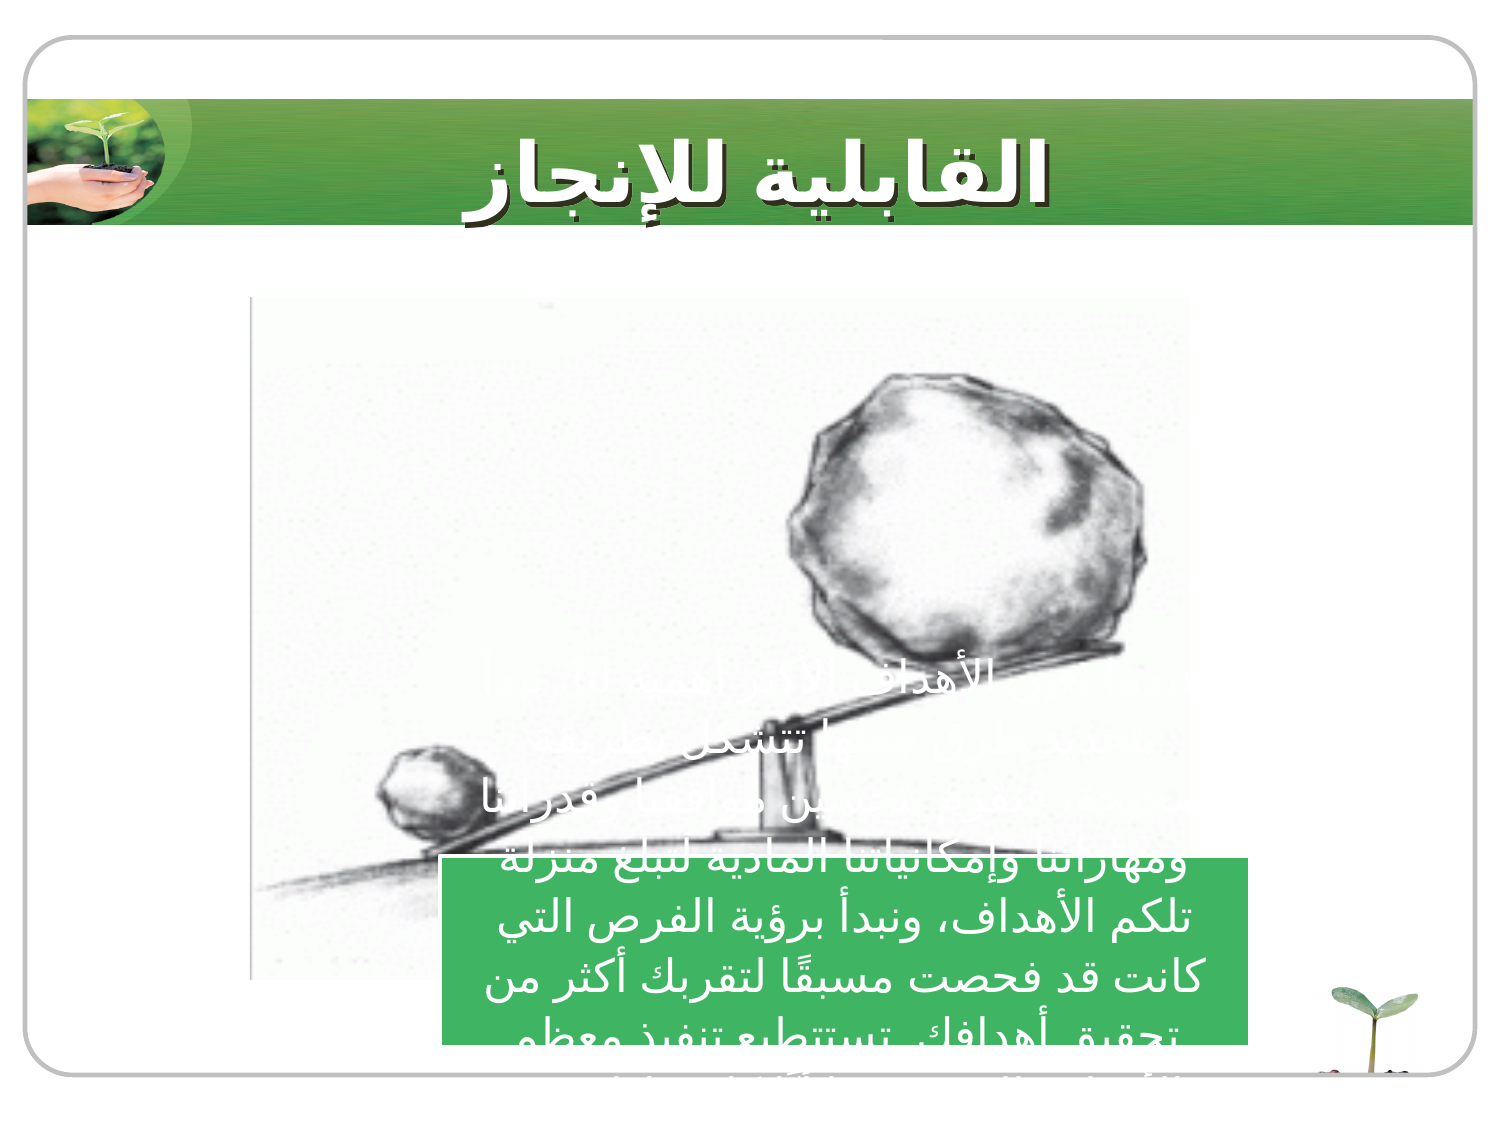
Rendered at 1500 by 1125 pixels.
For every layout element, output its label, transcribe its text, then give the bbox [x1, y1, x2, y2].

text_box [249, 297, 1251, 1048]
title القابلية للإنجاز [212, 125, 1306, 213]
picture [1312, 987, 1425, 1072]
picture [28, 99, 1472, 225]
